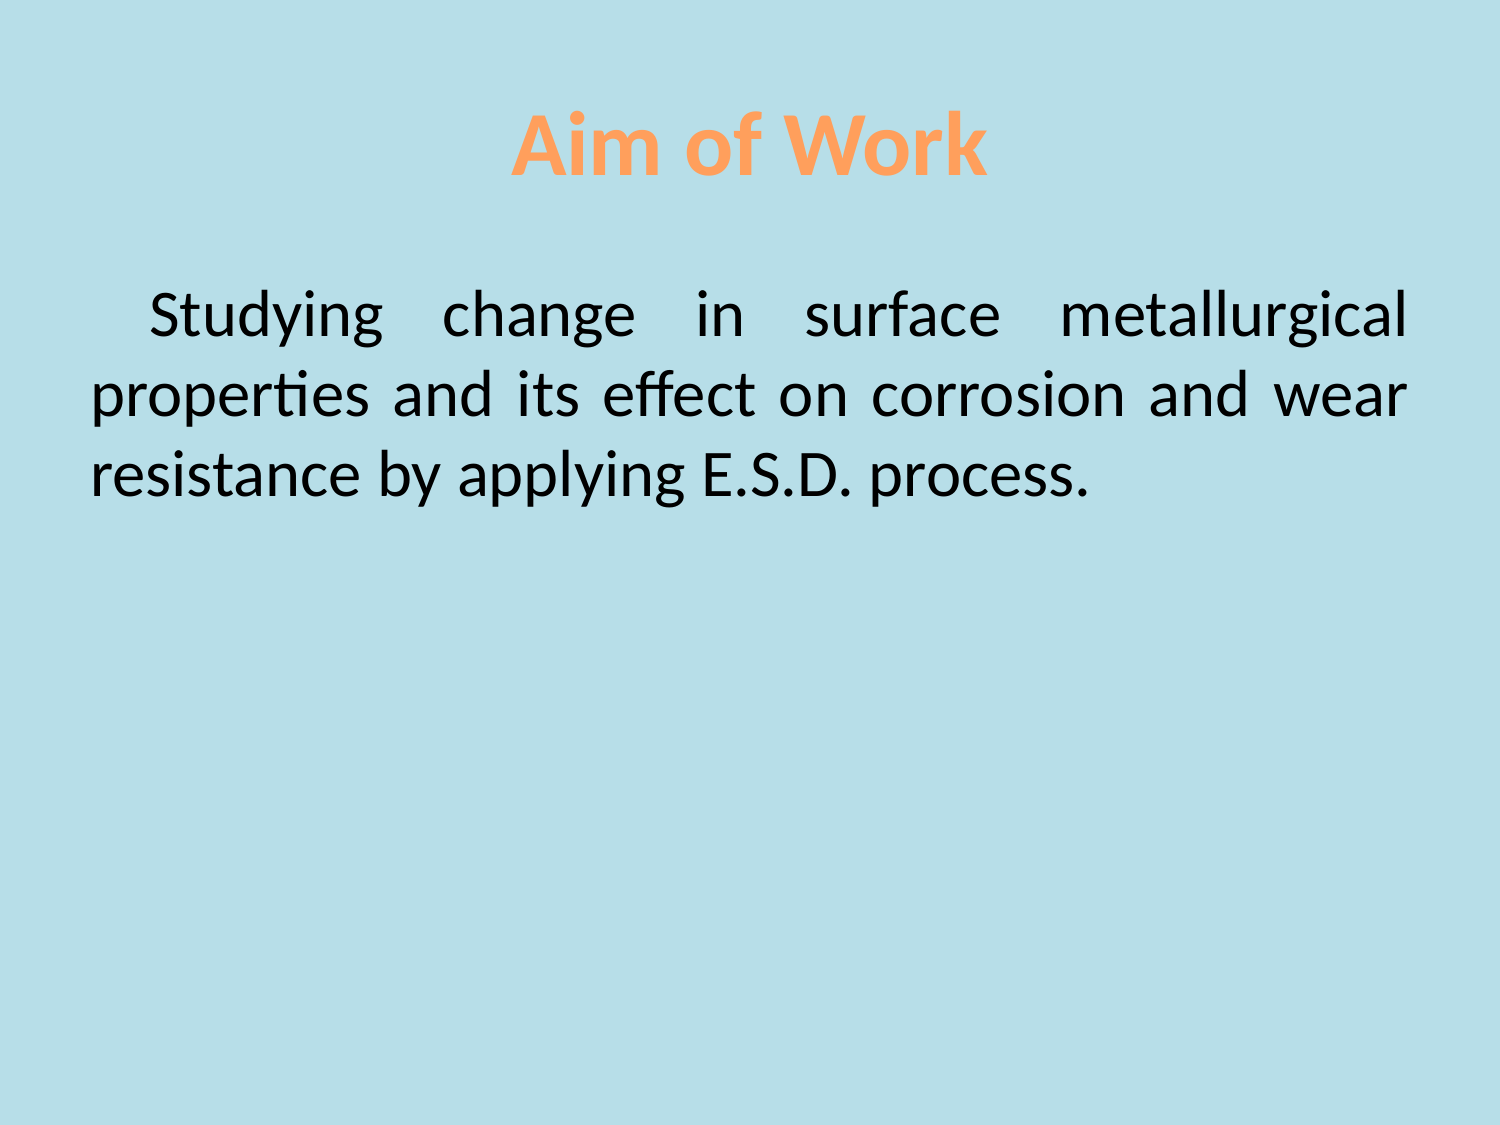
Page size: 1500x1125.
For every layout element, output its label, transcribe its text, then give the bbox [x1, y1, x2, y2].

title Aim of Work [75, 45, 1425, 233]
list Studying change in surface metallurgical properties and its effect on corrosion and wear resistance by applying E.S.D. process. [75, 262, 1425, 786]
